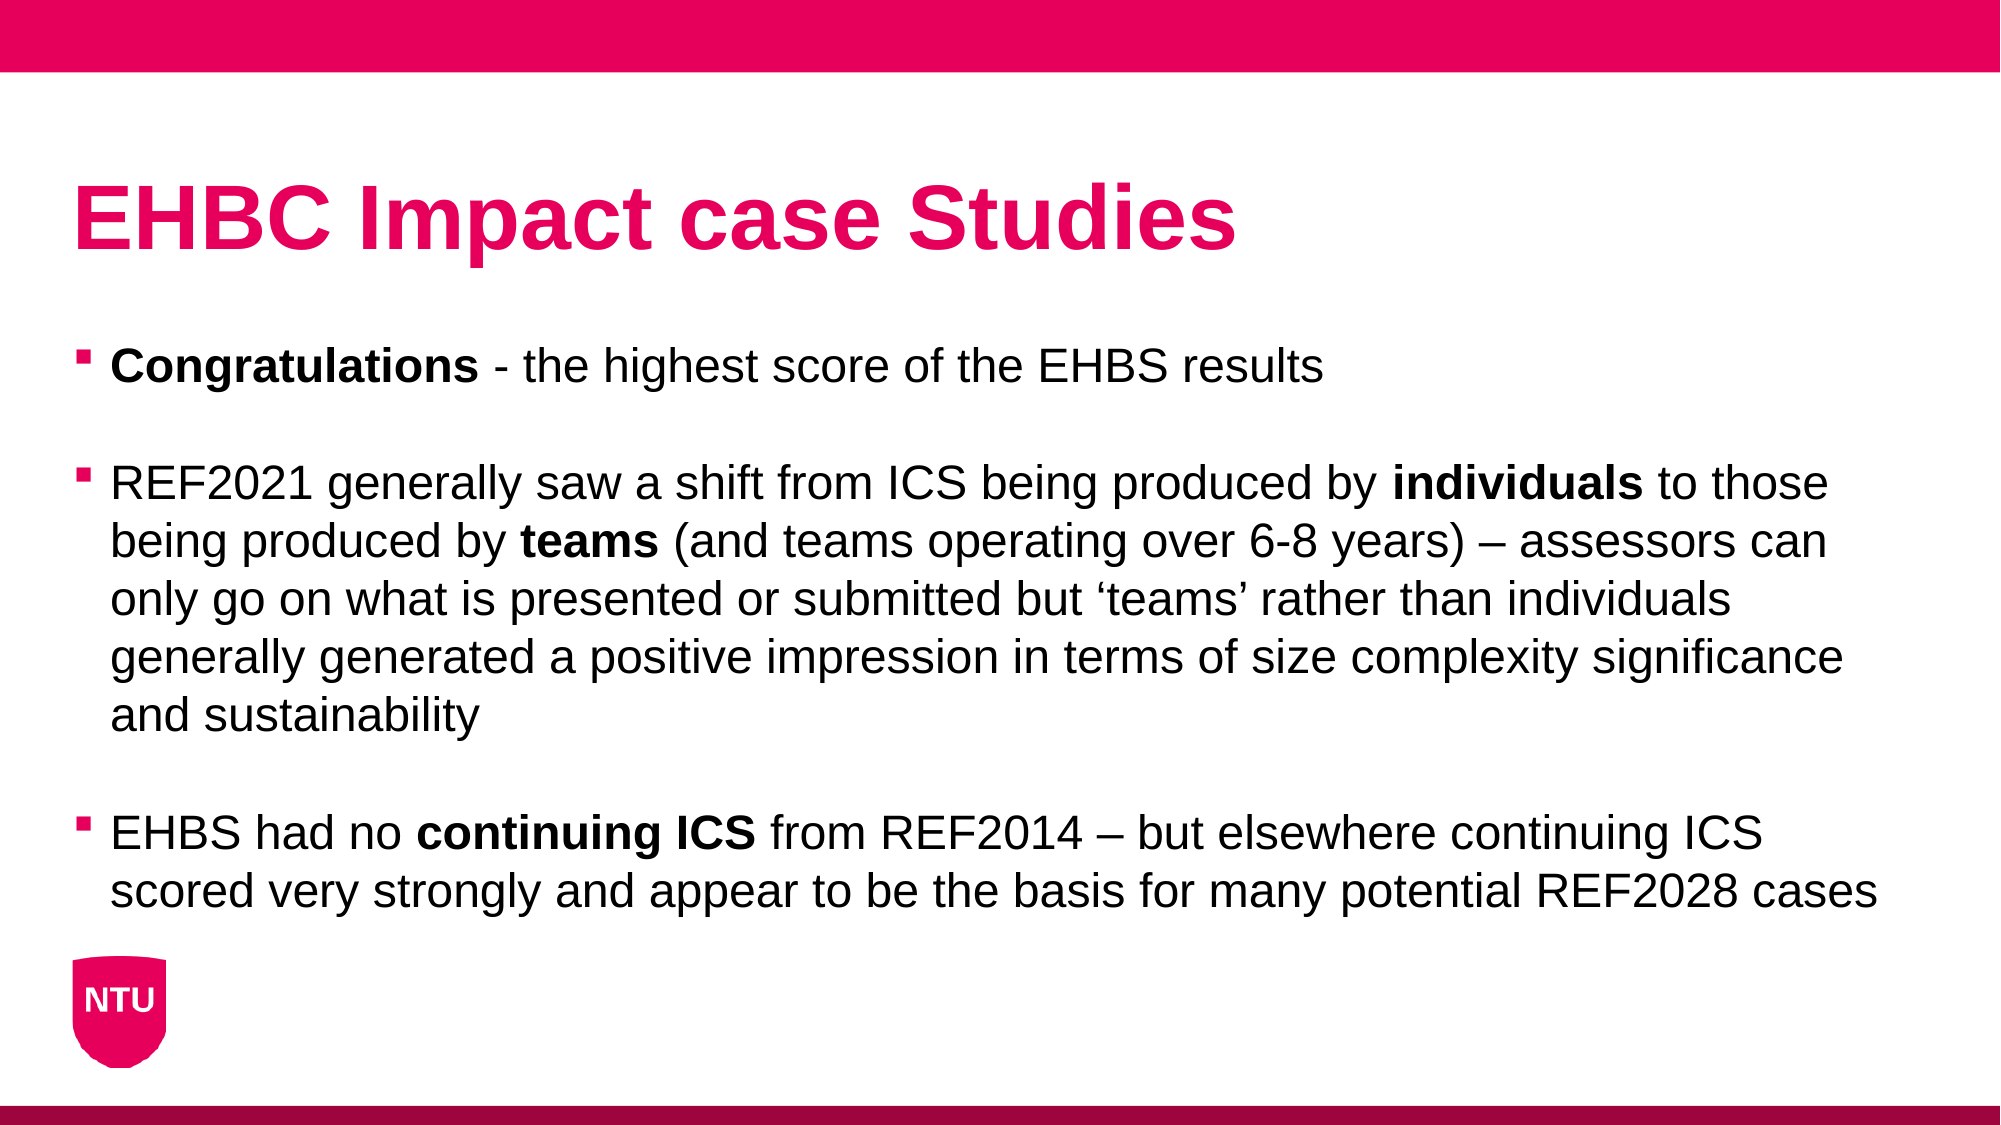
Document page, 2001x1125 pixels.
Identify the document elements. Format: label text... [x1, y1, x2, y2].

title EHBC Impact case Studies [72, 131, 1928, 296]
list Congratulations - the highest score of the EHBS results REF2021 generally saw a shift from ICS being produced by individuals to those being produced by teams (and teams operating over 6-8 years) – assessors can only go on what is presented or submitted but ‘teams’ rather than individuals generally generated a positive impression in terms of size complexity significance and sustainability EHBS had no continuing ICS from REF2014 – but elsewhere continuing ICS scored very strongly and appear to be the basis for many potential REF2028 cases [72, 326, 1928, 935]
